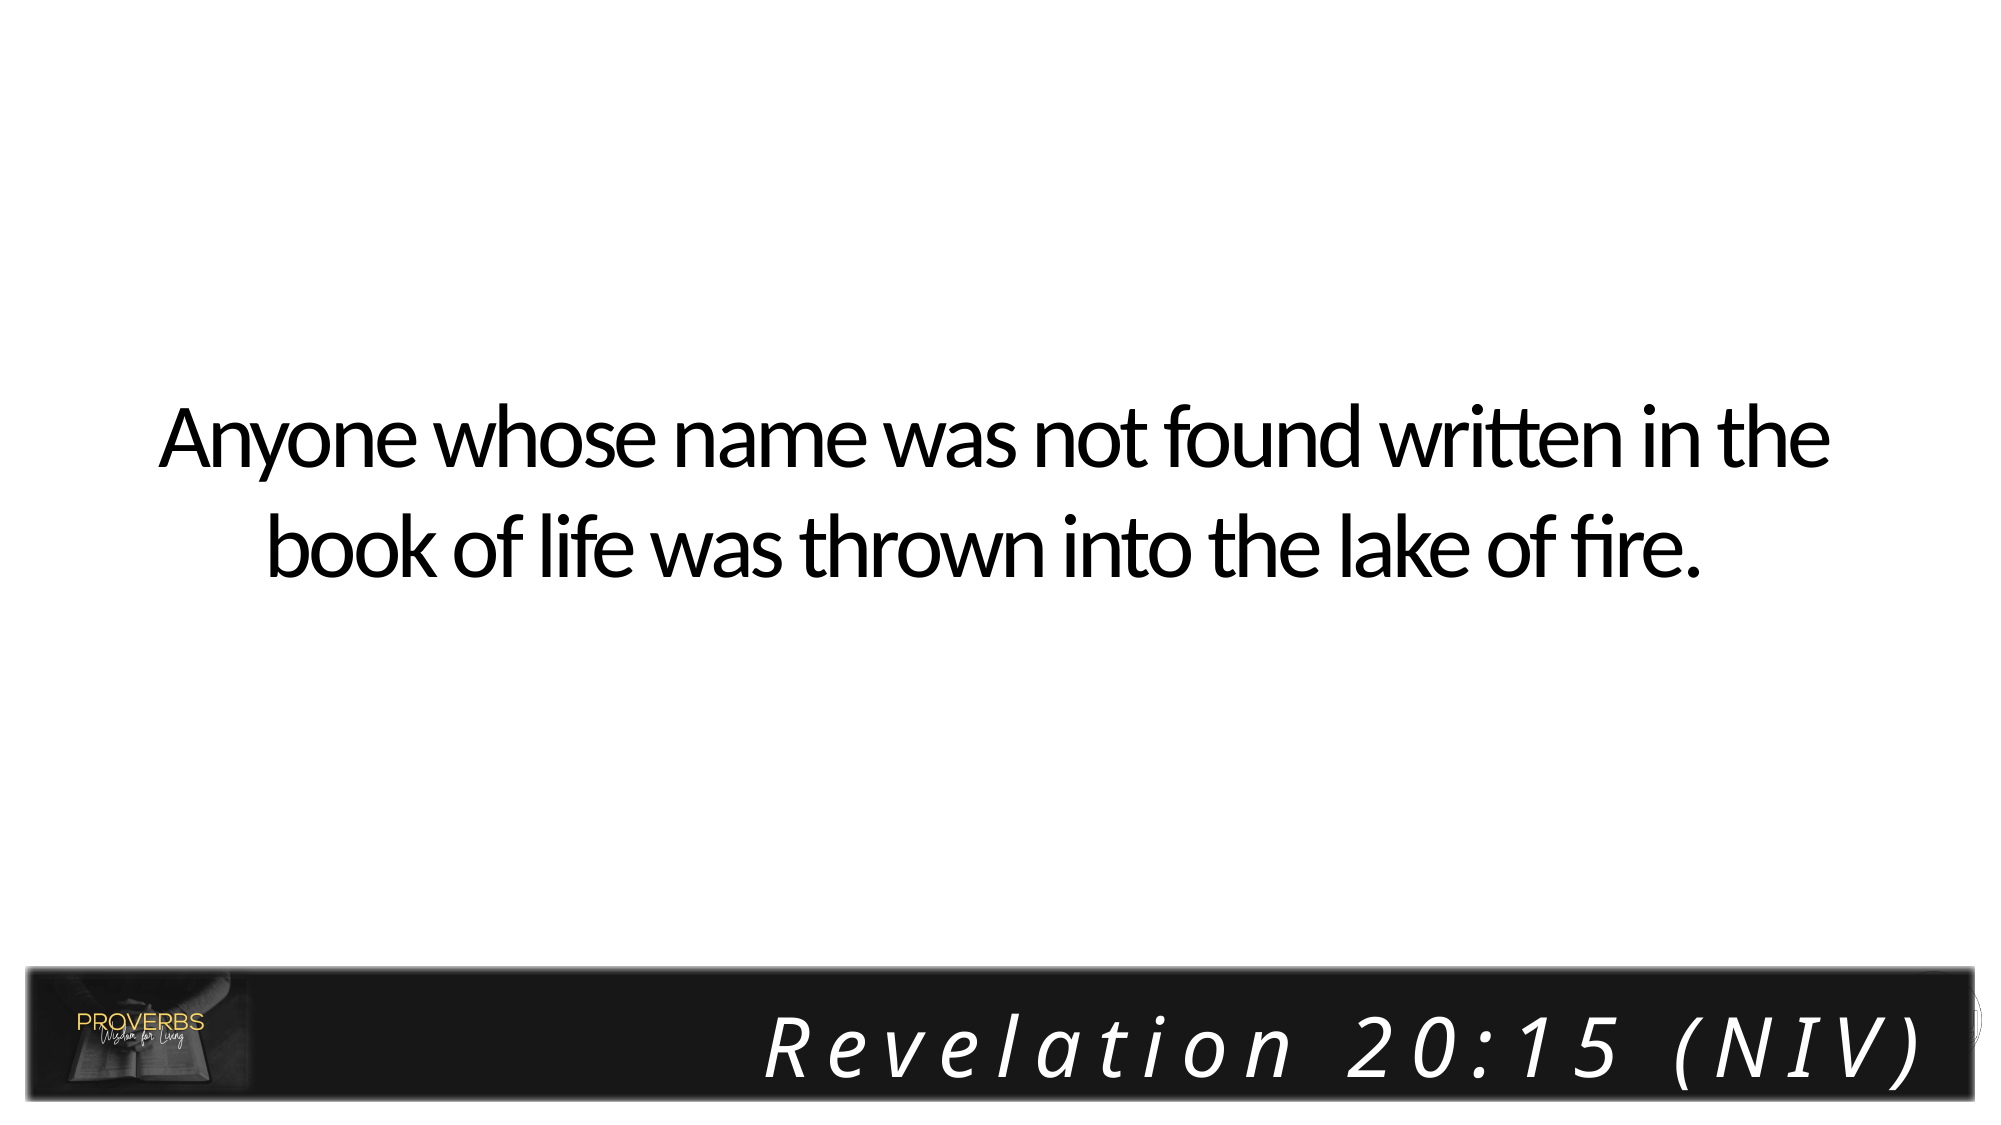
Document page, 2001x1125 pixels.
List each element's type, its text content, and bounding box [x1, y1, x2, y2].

text_box Revelation 20:15 (NIV) [262, 977, 1968, 1096]
picture [1758, 966, 1990, 1074]
text_box Anyone whose name was not found written in the book of life was thrown into the lake of fire. [68, 51, 1919, 920]
picture [25, 966, 258, 1098]
